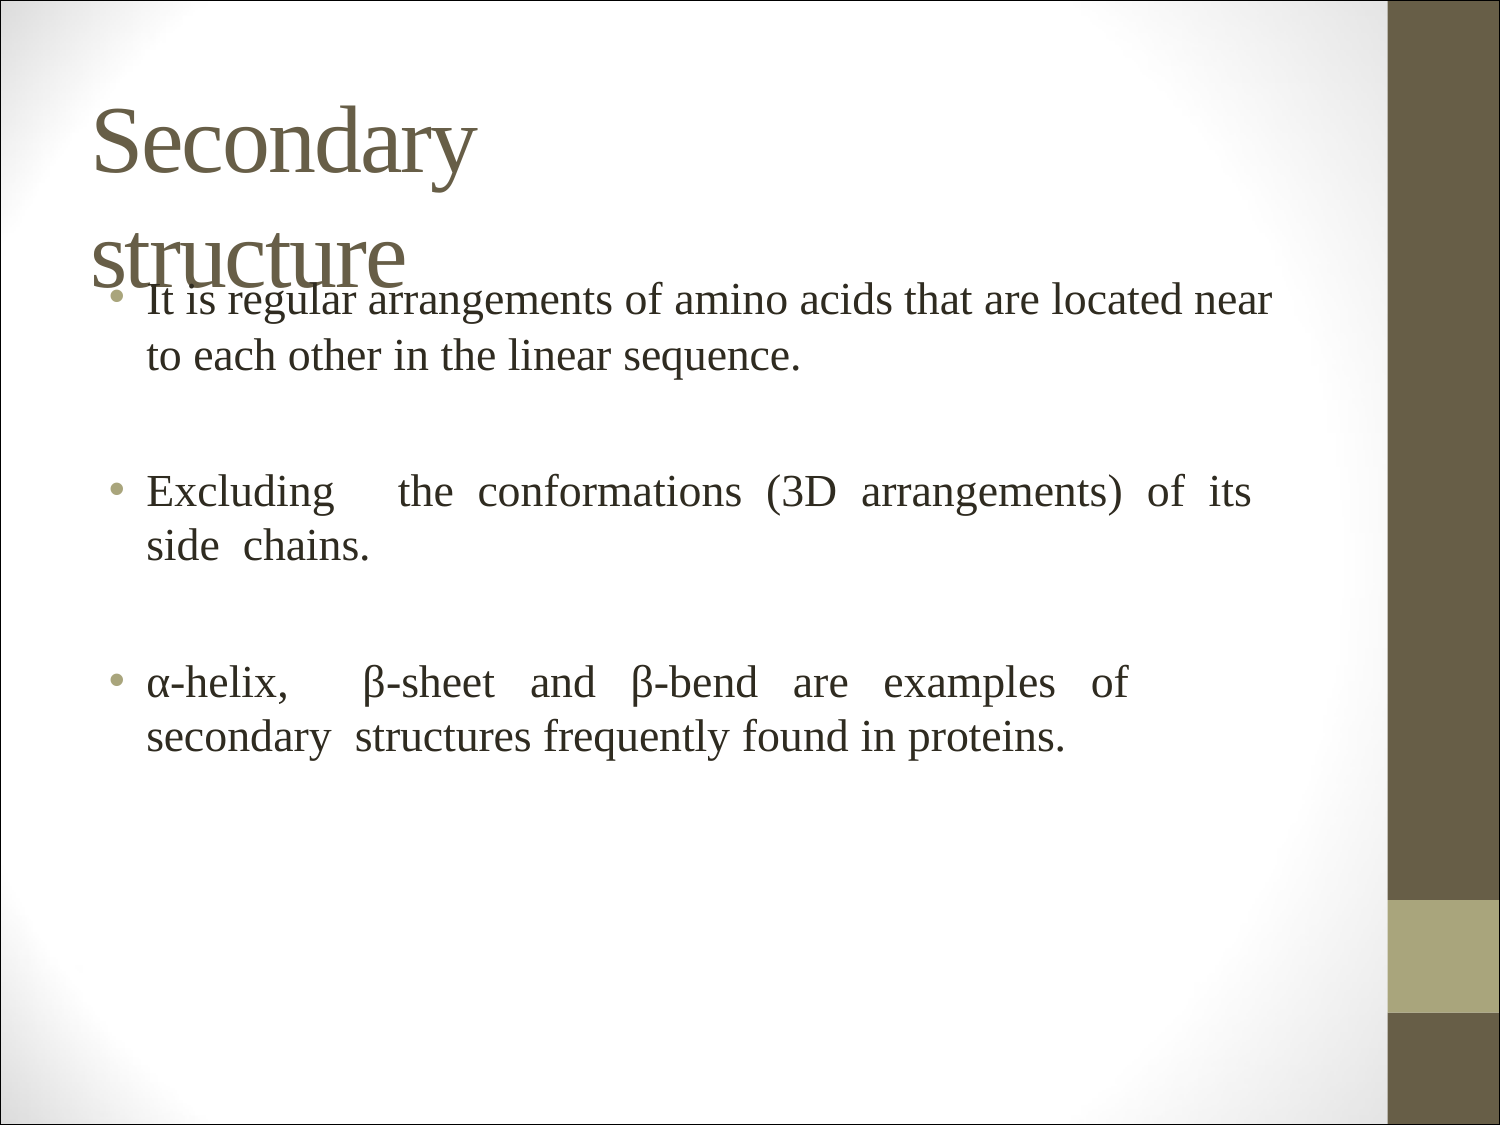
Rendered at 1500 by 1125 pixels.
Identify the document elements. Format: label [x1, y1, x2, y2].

text_box [0, 0, 1500, 1125]
